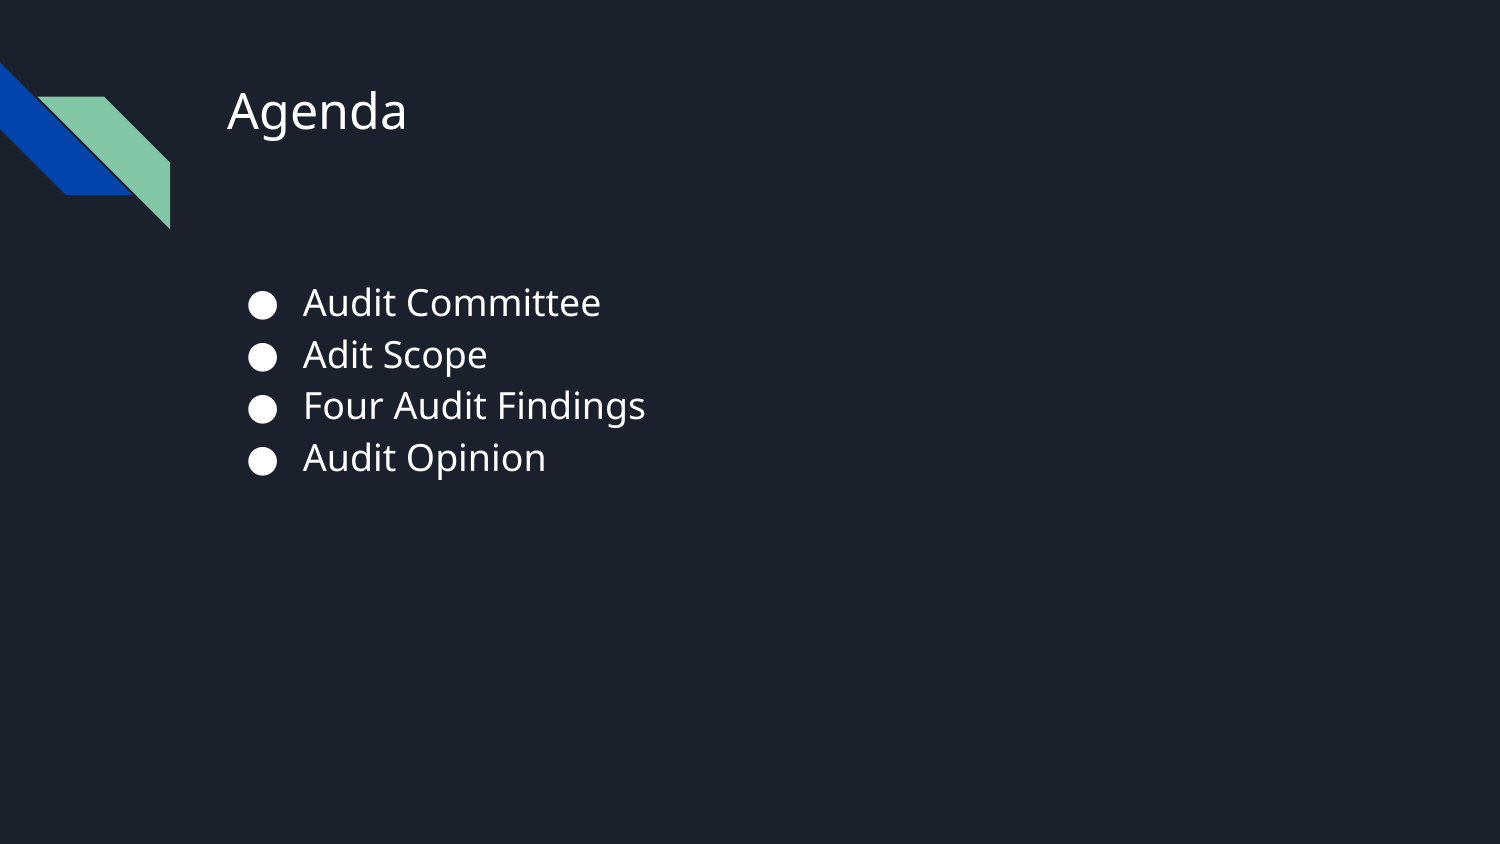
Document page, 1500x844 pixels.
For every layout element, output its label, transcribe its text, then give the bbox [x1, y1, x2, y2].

list Audit Committee Adit Scope Four Audit Findings Audit Opinion [212, 257, 1368, 735]
title Agenda [212, 64, 1368, 215]
